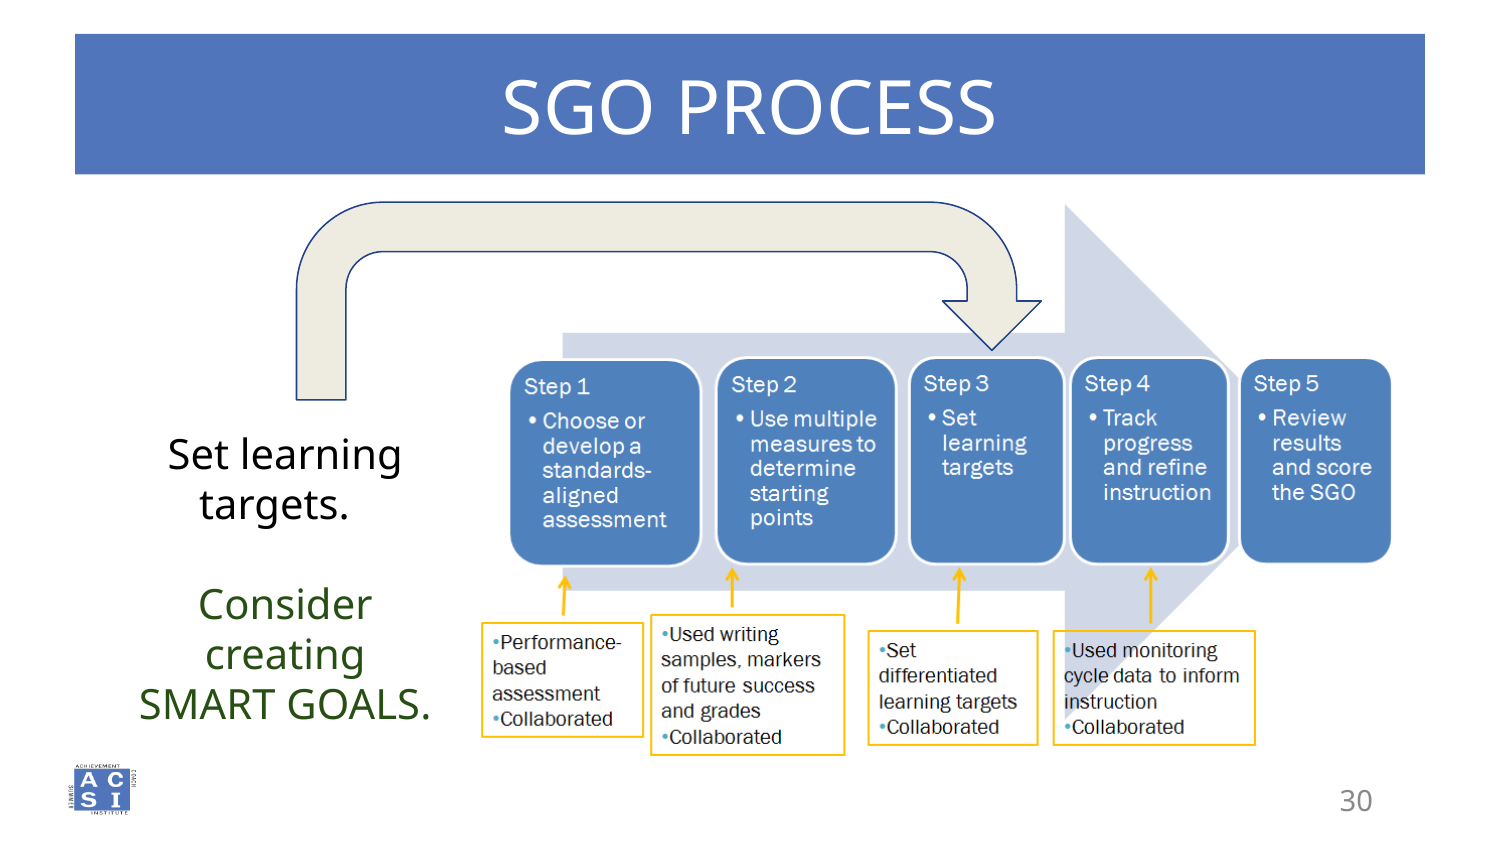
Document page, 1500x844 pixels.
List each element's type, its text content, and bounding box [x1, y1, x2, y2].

picture [62, 759, 141, 816]
text_box [296, 202, 451, 400]
text_box Set learning targets. Consider creating SMART GOALS. [100, 412, 451, 685]
title SGO PROCESS [75, 33, 1425, 175]
picture [456, 183, 1426, 762]
